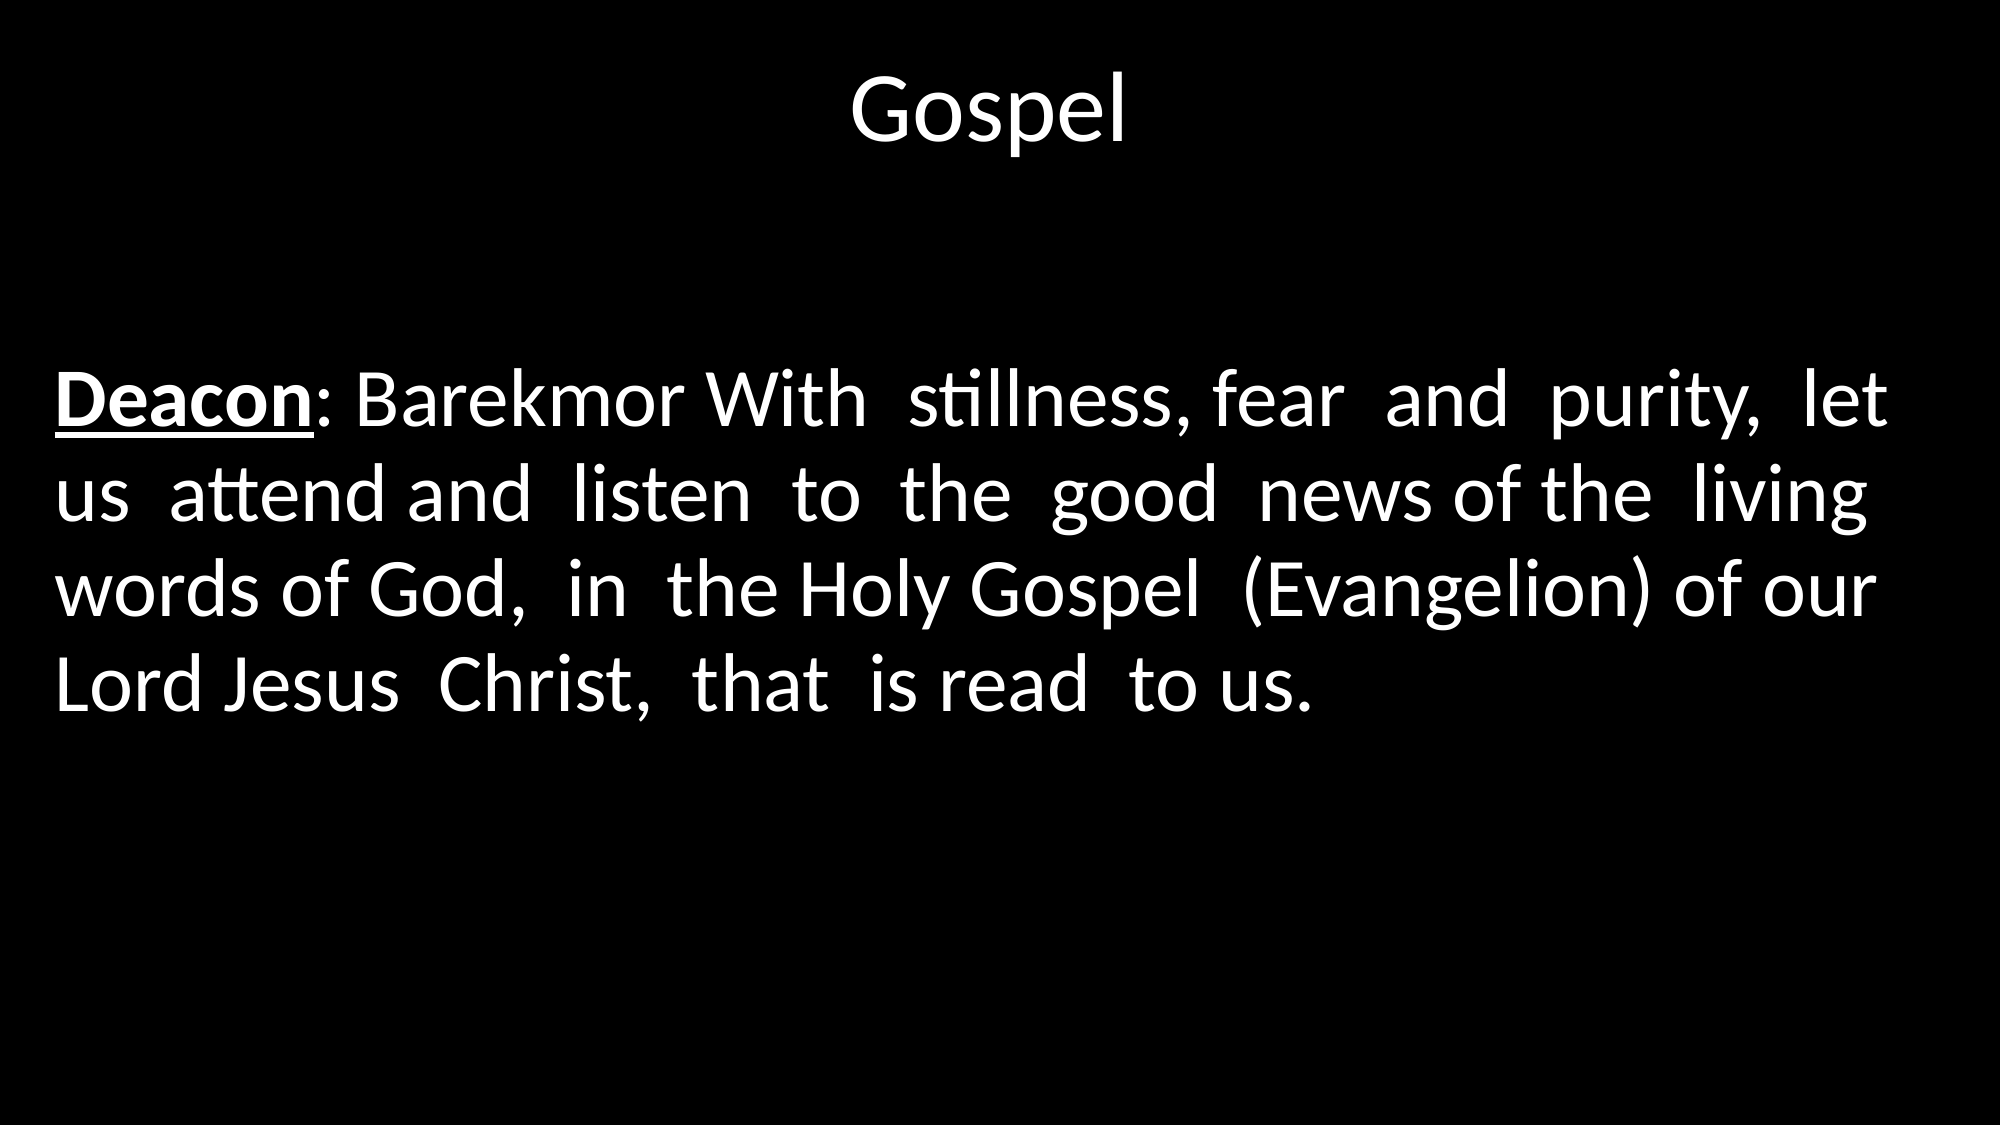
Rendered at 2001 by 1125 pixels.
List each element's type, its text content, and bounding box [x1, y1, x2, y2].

list Gospel Deacon: Barekmor With stillness, fear and purity, let us attend and listen to the good news of the living words of God, in the Holy Gospel (Evangelion) of our Lord Jesus Christ, that is read to us. [39, 47, 1941, 1053]
